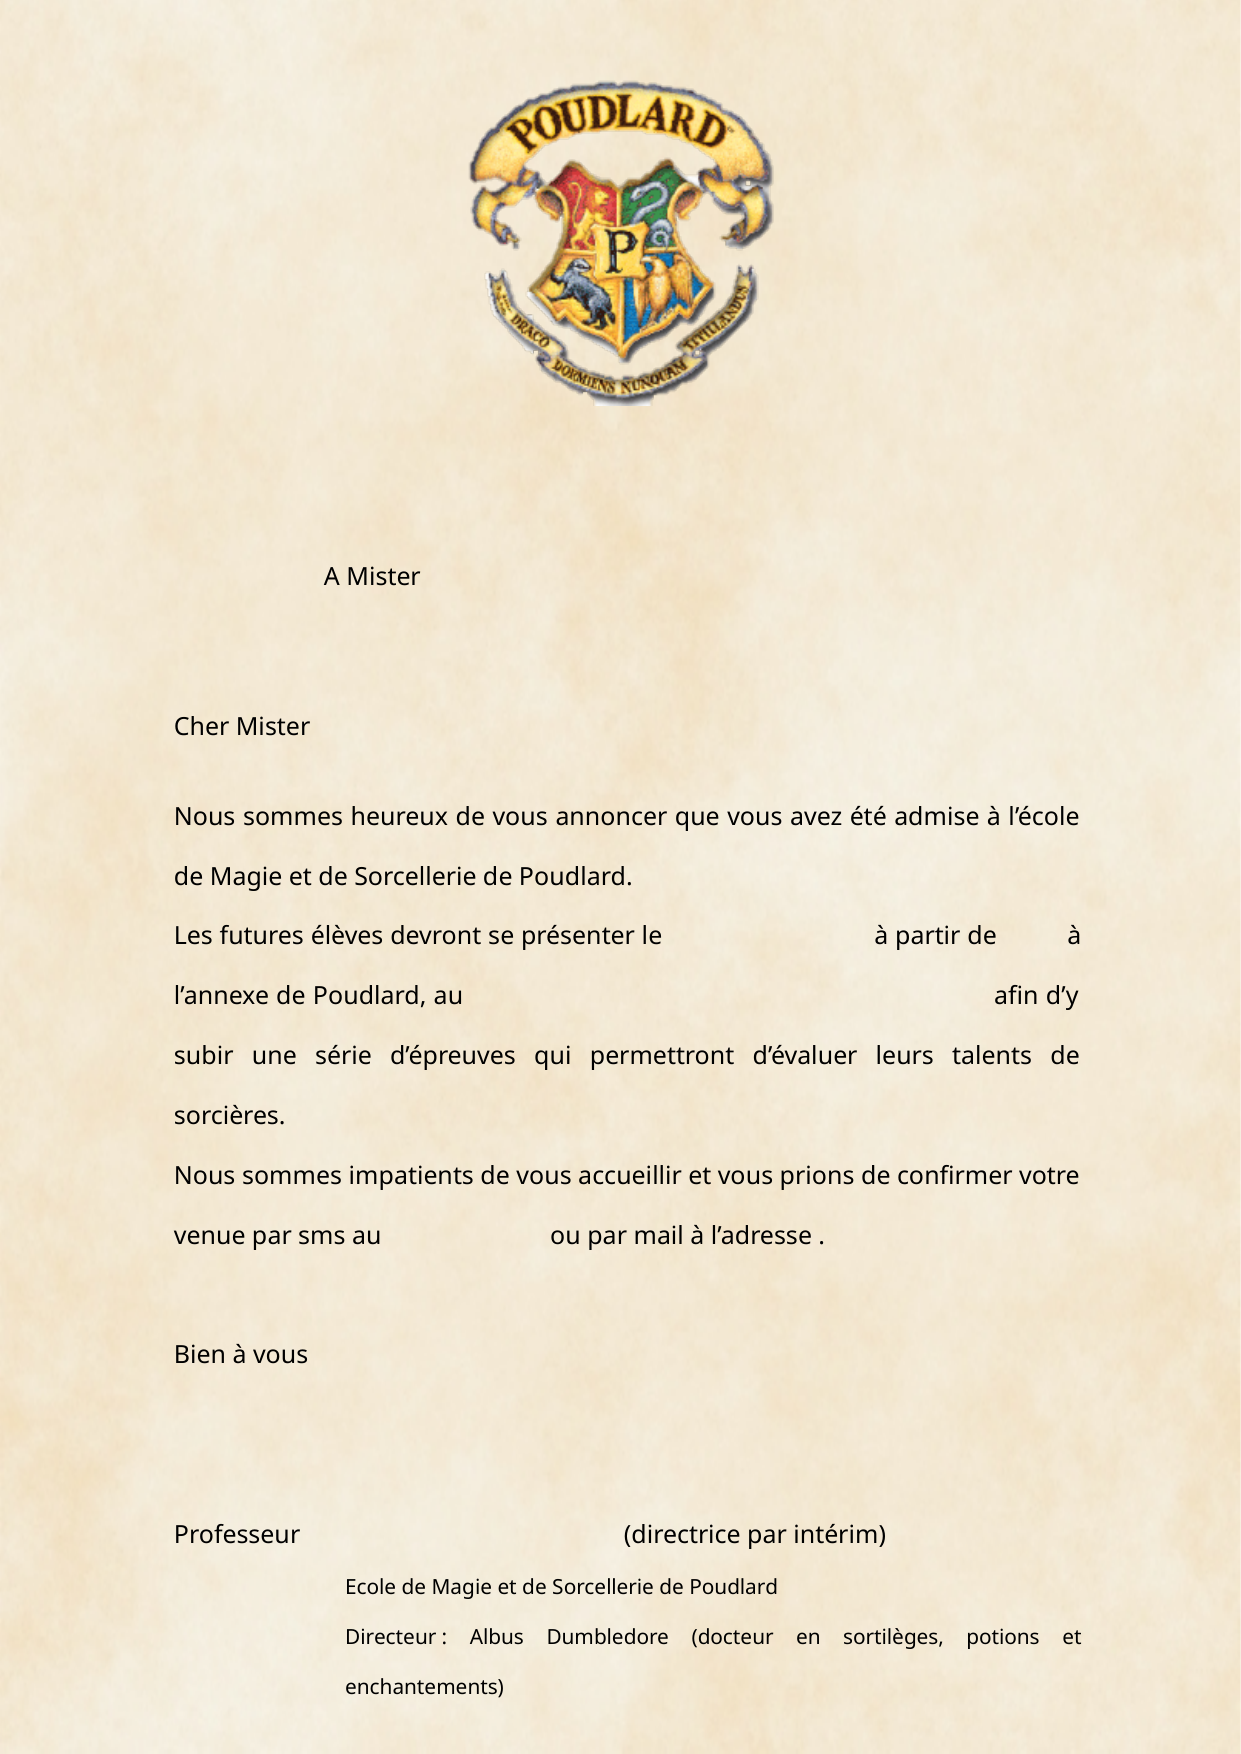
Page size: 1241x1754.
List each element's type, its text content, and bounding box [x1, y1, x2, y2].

text_box A Mister Cher Mister Nous sommes heureux de vous annoncer que vous avez été admise à l’école de Magie et de Sorcellerie de Poudlard. Les futures élèves devront se présenter le à partir de à l’annexe de Poudlard, au afin d’y subir une série d’épreuves qui permettront d’évaluer leurs talents de sorcières. Nous sommes impatients de vous accueillir et vous prions de confirmer votre venue par sms au ou par mail à l’adresse . Bien à vous Professeur (directrice par intérim) Ecole de Magie et de Sorcellerie de Poudlard Directeur : Albus Dumbledore (docteur en sortilèges, potions et enchantements) [156, 552, 1099, 1708]
picture [0, 0, 1241, 1754]
